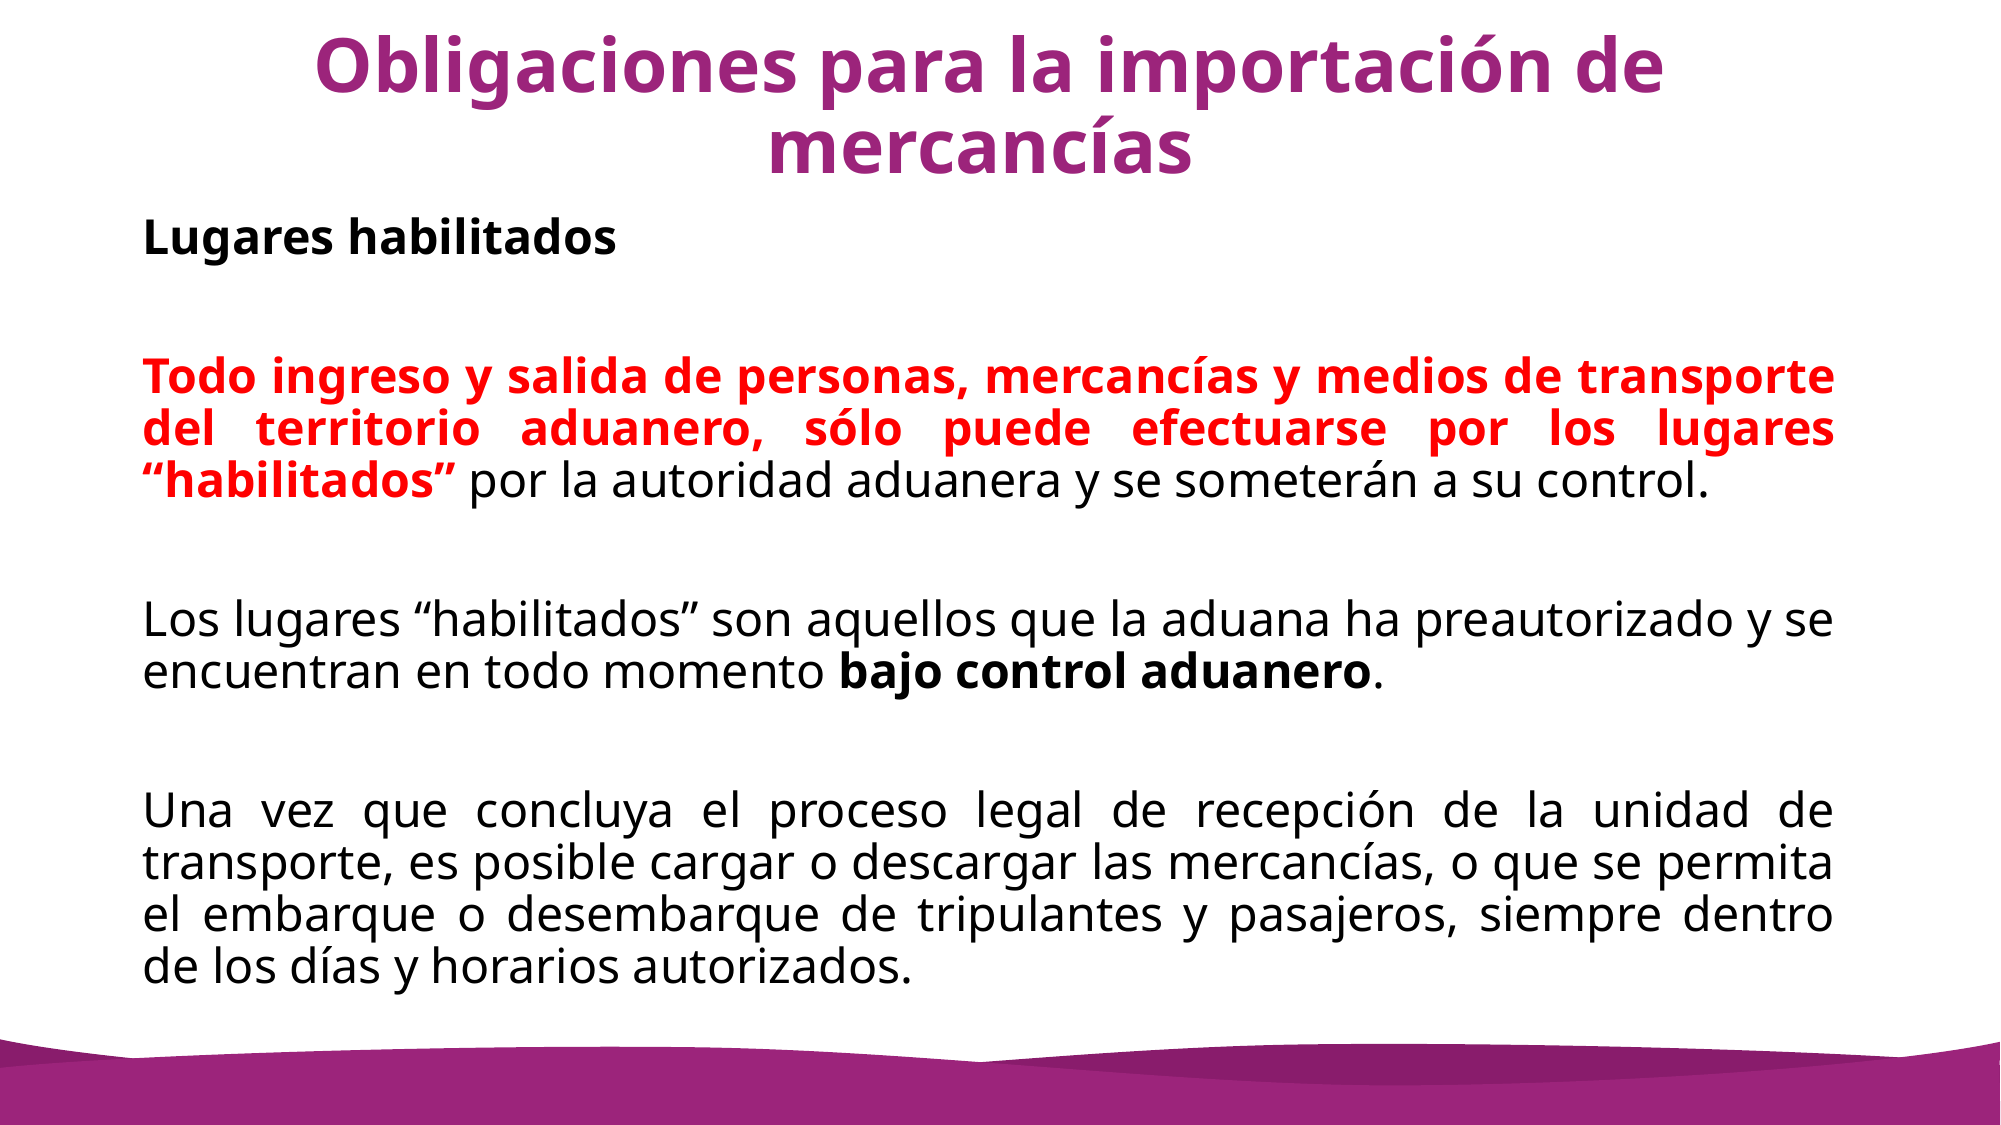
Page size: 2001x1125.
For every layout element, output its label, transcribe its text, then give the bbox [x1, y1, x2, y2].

list Lugares habilitados Todo ingreso y salida de personas, mercancías y medios de transporte del territorio aduanero, sólo puede efectuarse por los lugares “habilitados” por la autoridad aduanera y se someterán a su control. Los lugares “habilitados” son aquellos que la aduana ha preautorizado y se encuentran en todo momento bajo control aduanero. Una vez que concluya el proceso legal de recepción de la unidad de transporte, es posible cargar o descargar las mercancías, o que se permita el embarque o desembarque de tripulantes y pasajeros, siempre dentro de los días y horarios autorizados. [127, 205, 1853, 1030]
title Obligaciones para la importación de mercancías [127, 0, 1853, 205]
